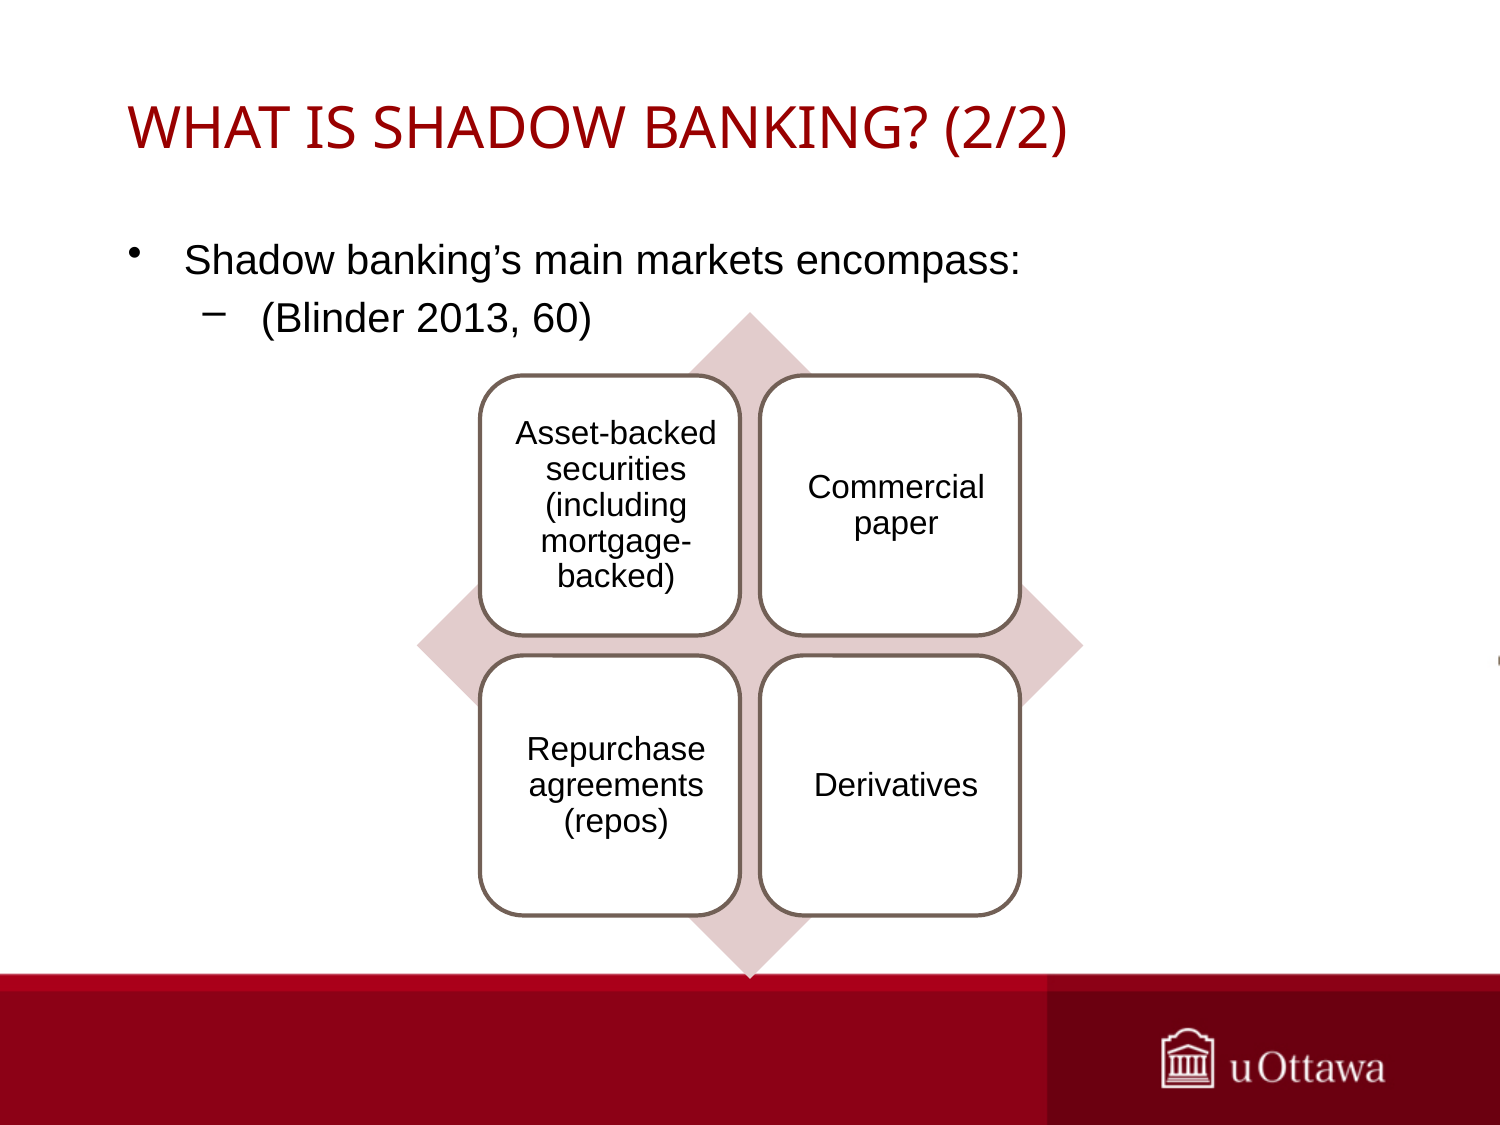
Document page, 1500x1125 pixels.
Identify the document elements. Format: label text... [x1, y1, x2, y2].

picture [0, 0, 1500, 1125]
list Shadow banking’s main markets encompass: (Blinder 2013, 60) [112, 224, 1388, 926]
title WHAT IS SHADOW BANKING? (2/2) [112, 62, 1388, 188]
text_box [249, 311, 1251, 979]
